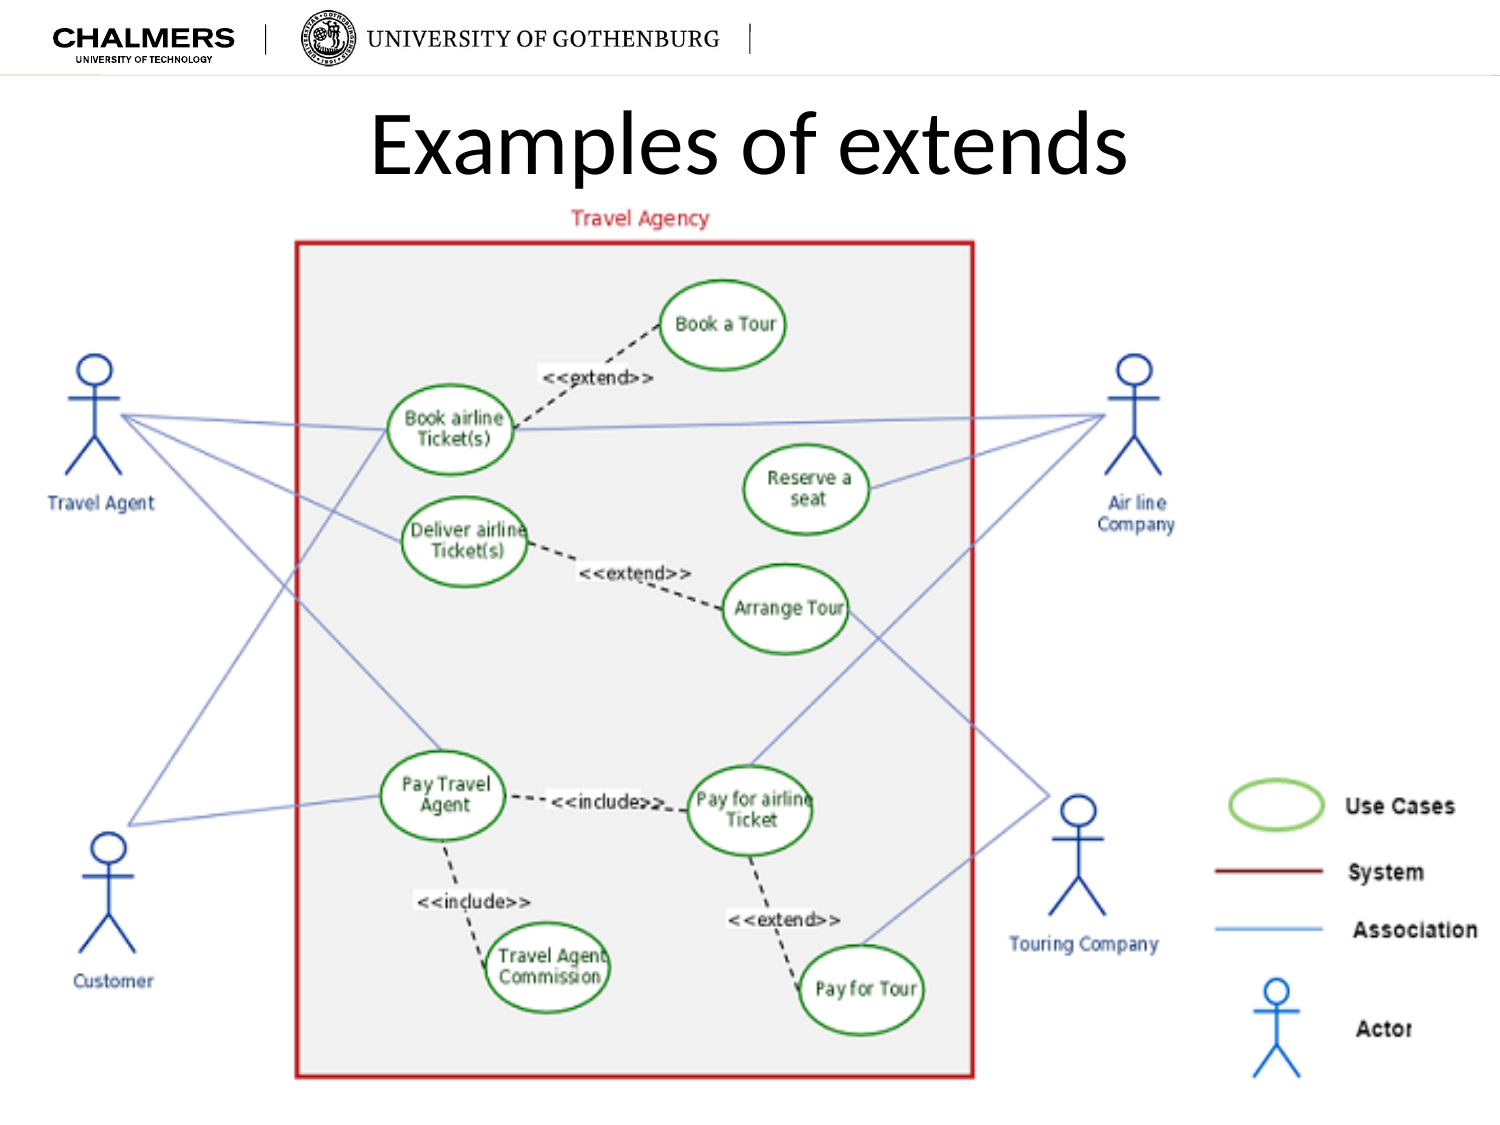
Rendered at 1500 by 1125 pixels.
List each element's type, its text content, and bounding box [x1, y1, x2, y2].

picture [43, 200, 1500, 1087]
title Examples of extends [75, 75, 1425, 199]
picture [301, 10, 720, 67]
